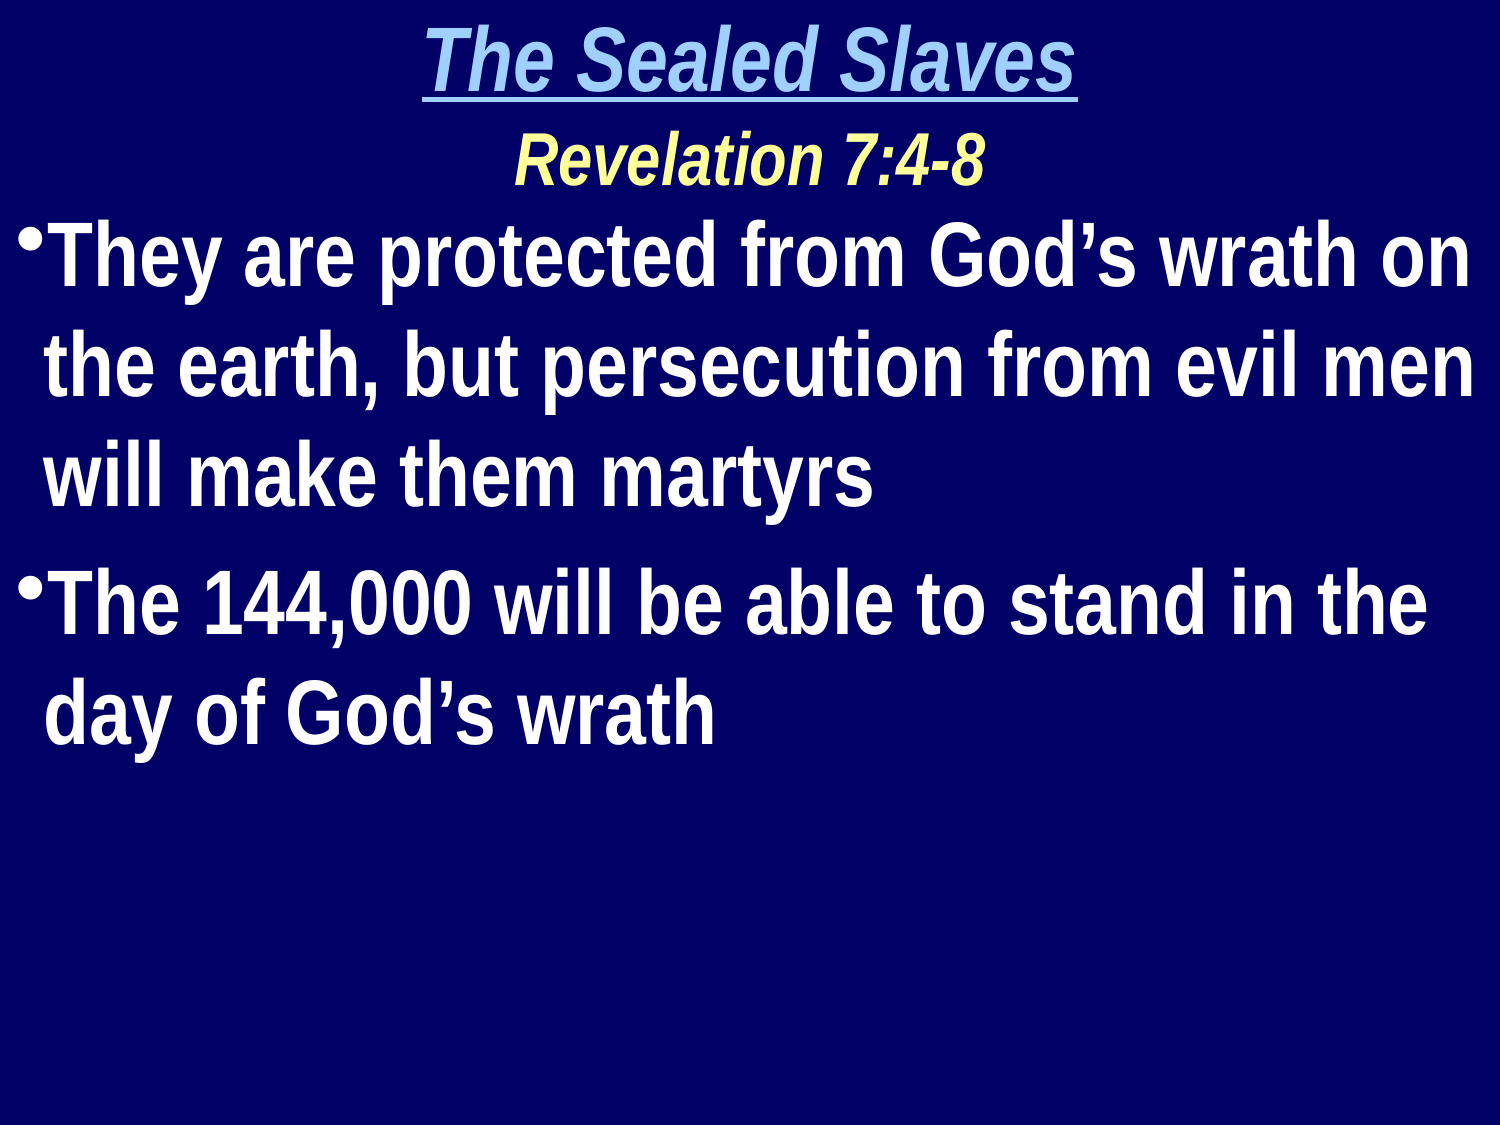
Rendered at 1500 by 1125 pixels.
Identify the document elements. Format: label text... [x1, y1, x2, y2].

list They are protected from God’s wrath on the earth, but persecution from evil men will make them martyrs The 144,000 will be able to stand in the day of God’s wrath [0, 187, 1500, 1125]
title The Sealed Slaves Revelation 7:4-8 [0, 0, 1500, 187]
